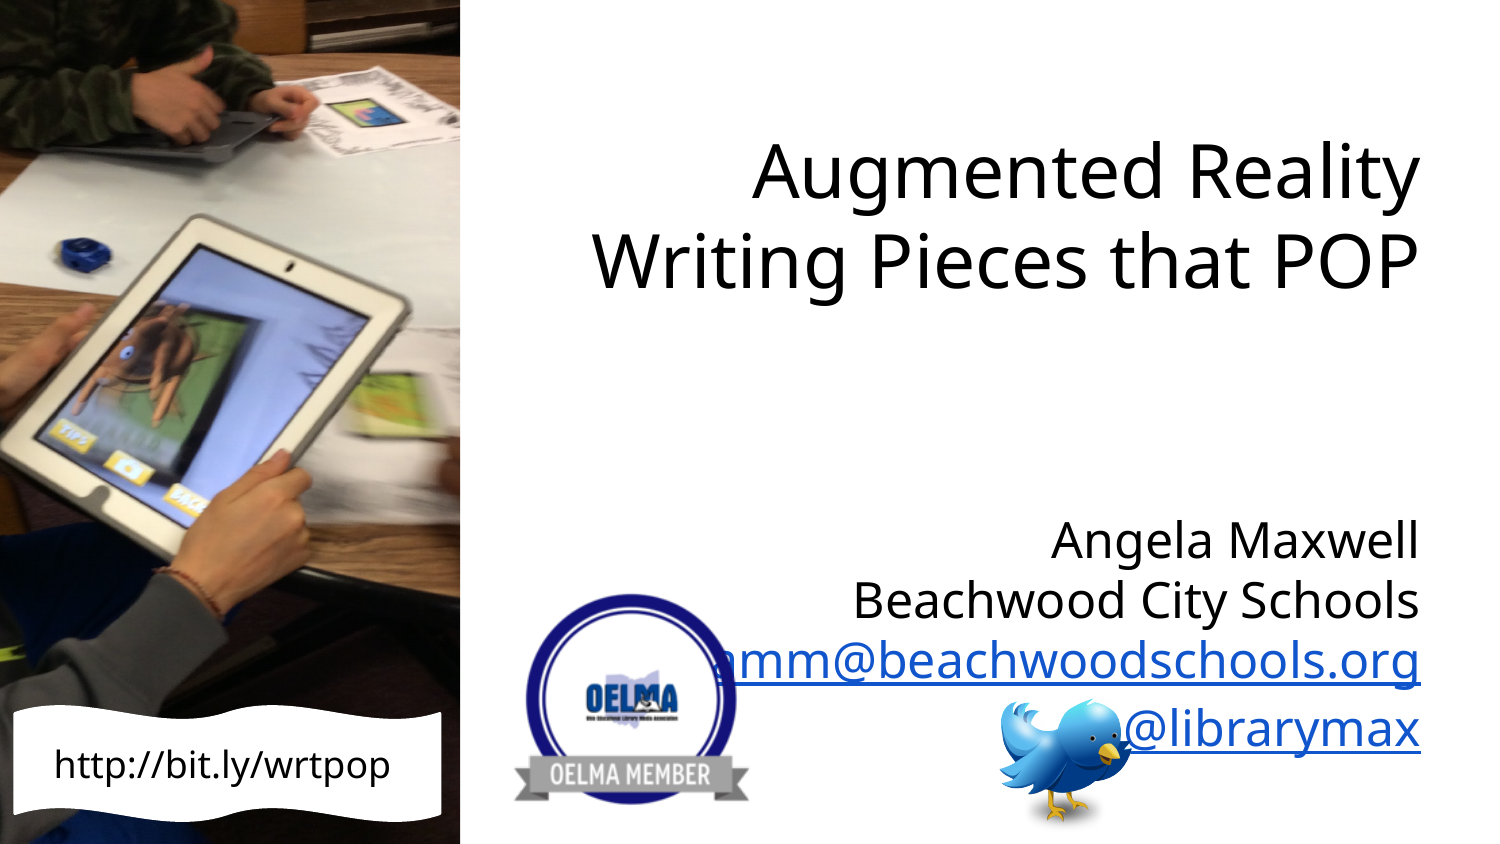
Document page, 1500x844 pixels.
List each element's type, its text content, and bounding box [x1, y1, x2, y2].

picture [998, 694, 1132, 833]
text_box Augmented Reality Writing Pieces that POP [510, 108, 1436, 578]
picture [0, 0, 461, 844]
picture [510, 578, 753, 821]
text_box Angela Maxwell Beachwood City Schools amm@beachwoodschools.org @librarymax [530, 493, 1436, 821]
